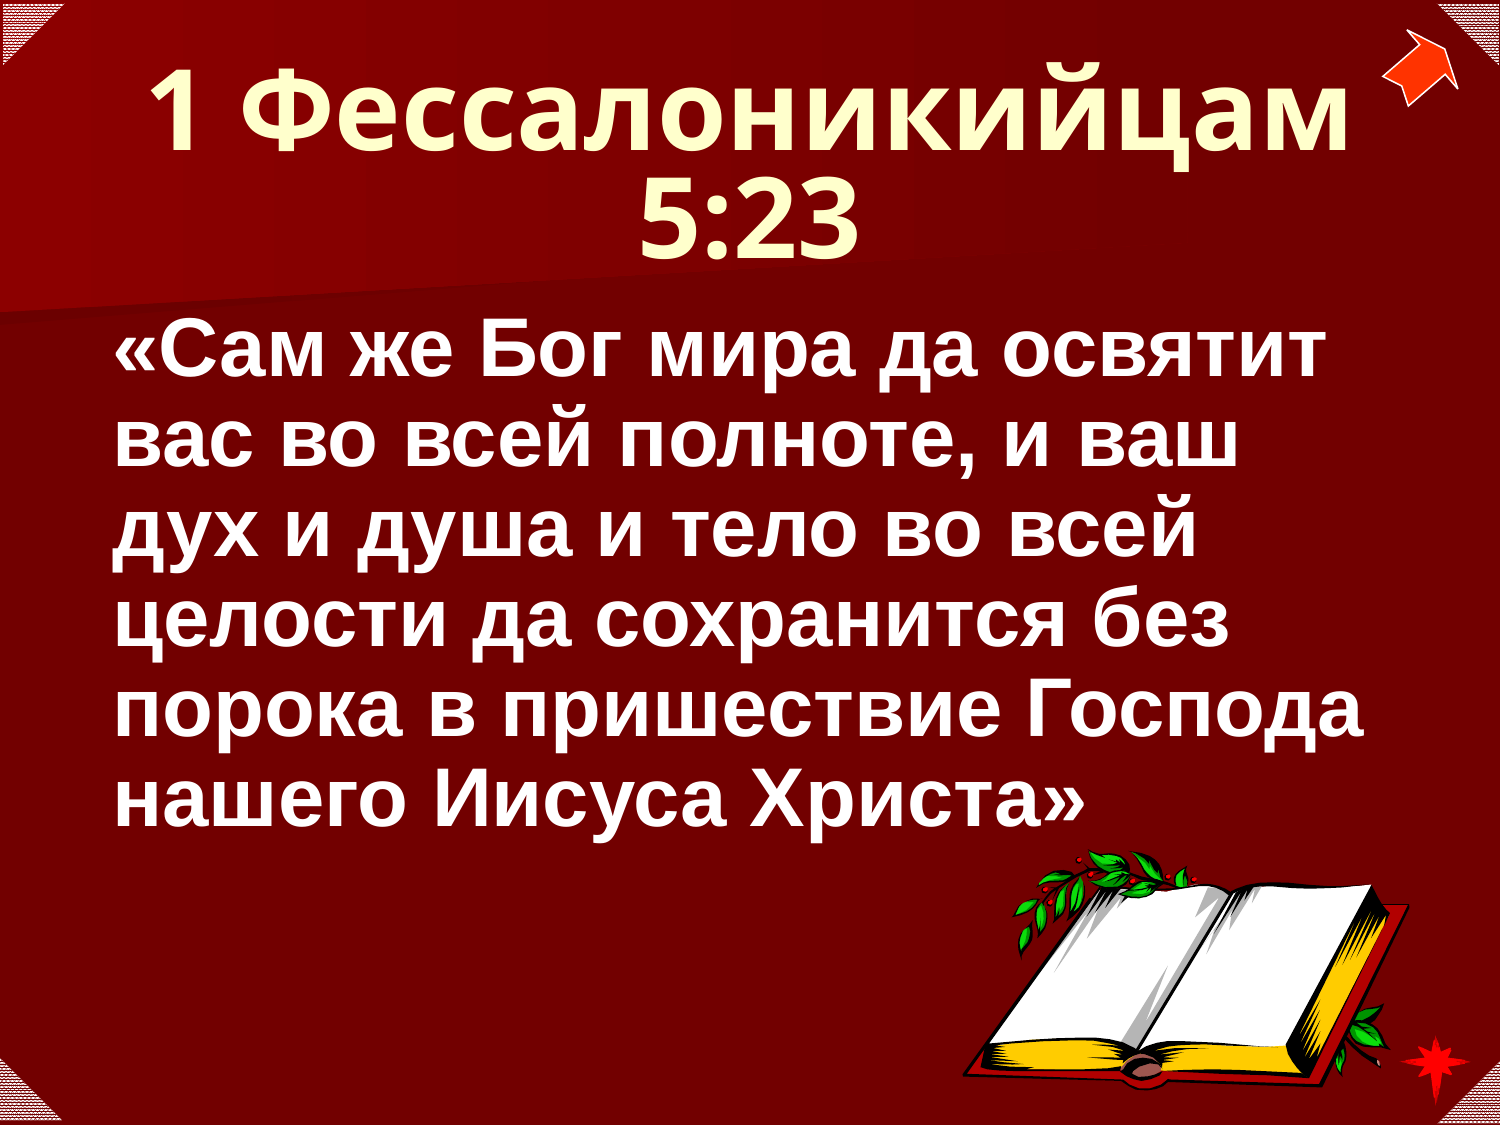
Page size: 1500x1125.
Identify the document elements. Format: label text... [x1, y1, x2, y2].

picture [962, 846, 1413, 1094]
list «Сам же Бог мира да освятит вас во всей полноте, и ваш дух и душа и тело во всей целости да сохранится без порока в пришествие Господа нашего Иисуса Христа» [41, 297, 1392, 1035]
text_box [1437, 1061, 1500, 1124]
text_box [2, 2, 66, 66]
text_box [1436, 2, 1499, 66]
text_box [0, 1058, 63, 1121]
text_box [1382, 29, 1458, 107]
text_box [1399, 1035, 1471, 1106]
text_box 1 Фессалоникийцам 5:23 [112, 78, 1388, 266]
